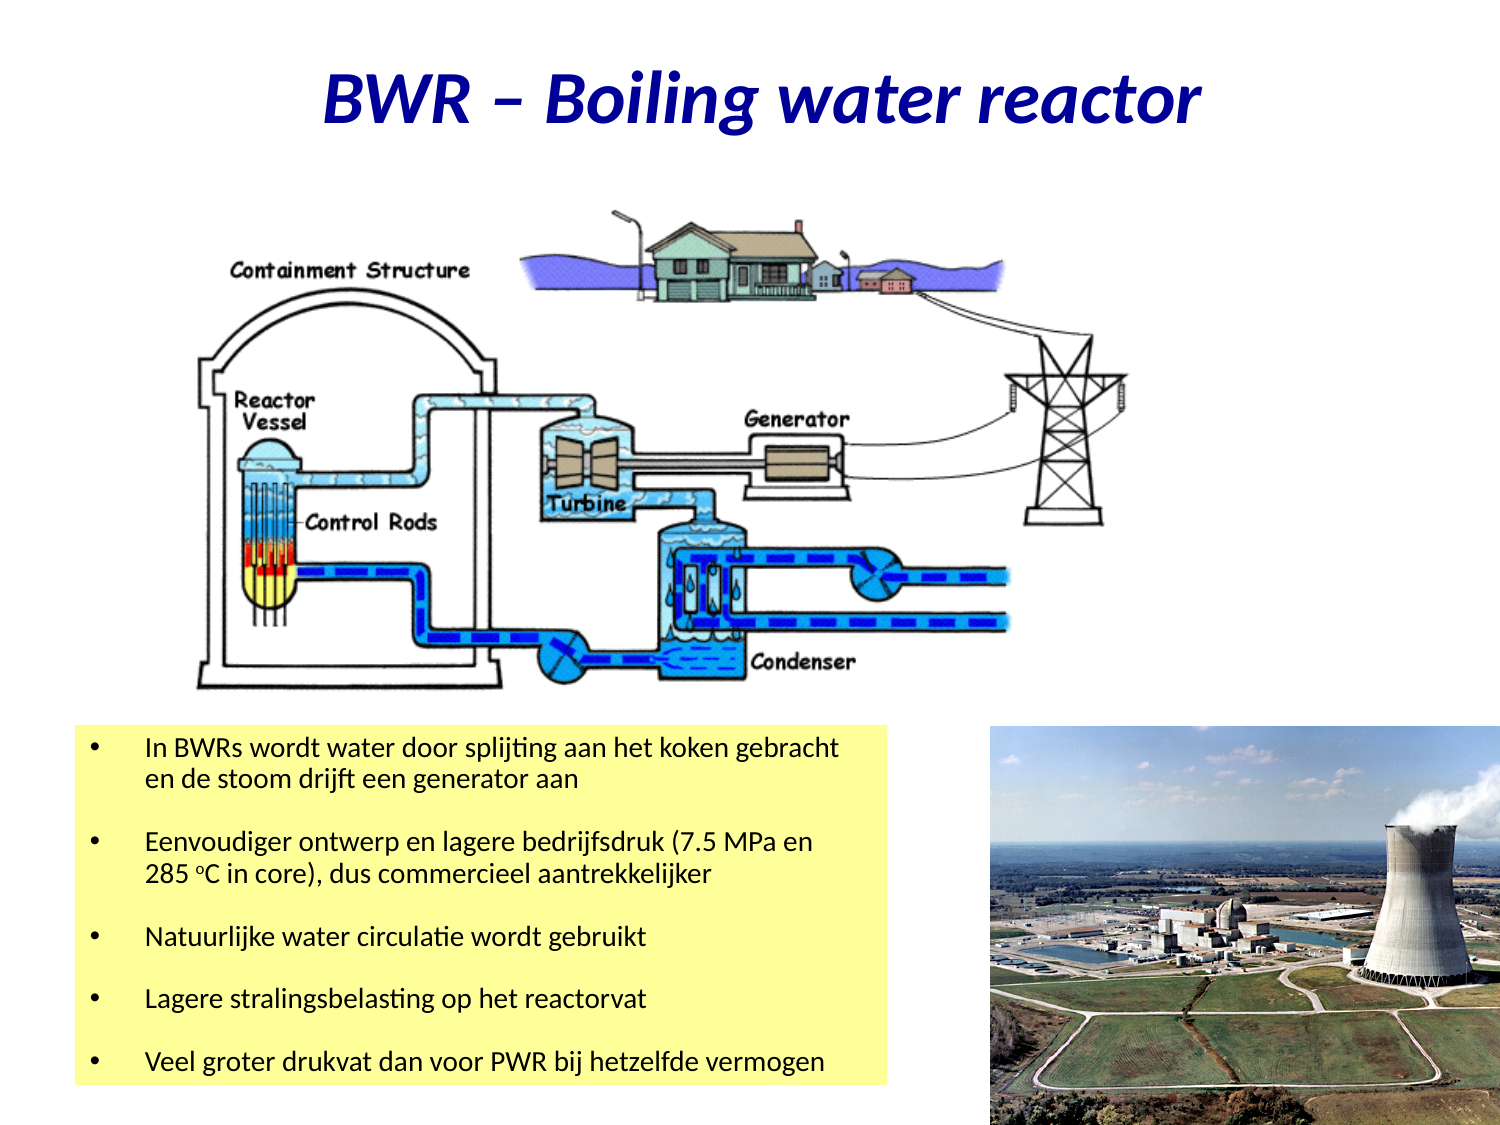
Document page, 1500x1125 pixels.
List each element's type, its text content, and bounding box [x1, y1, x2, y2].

text_box [0, 950, 985, 1125]
title BWR – Boiling water reactor [124, 0, 1401, 188]
text_box In BWRs wordt water door splijting aan het koken gebracht en de stoom drijft een generator aan Eenvoudiger ontwerp en lagere bedrijfsdruk (7.5 MPa en 285 oC in core), dus commercieel aantrekkelijker Natuurlijke water circulatie wordt gebruikt Lagere stralingsbelasting op het reactorvat Veel groter drukvat dan voor PWR bij hetzelfde vermogen [74, 724, 888, 1086]
picture [990, 726, 1500, 1125]
picture [187, 187, 1165, 699]
